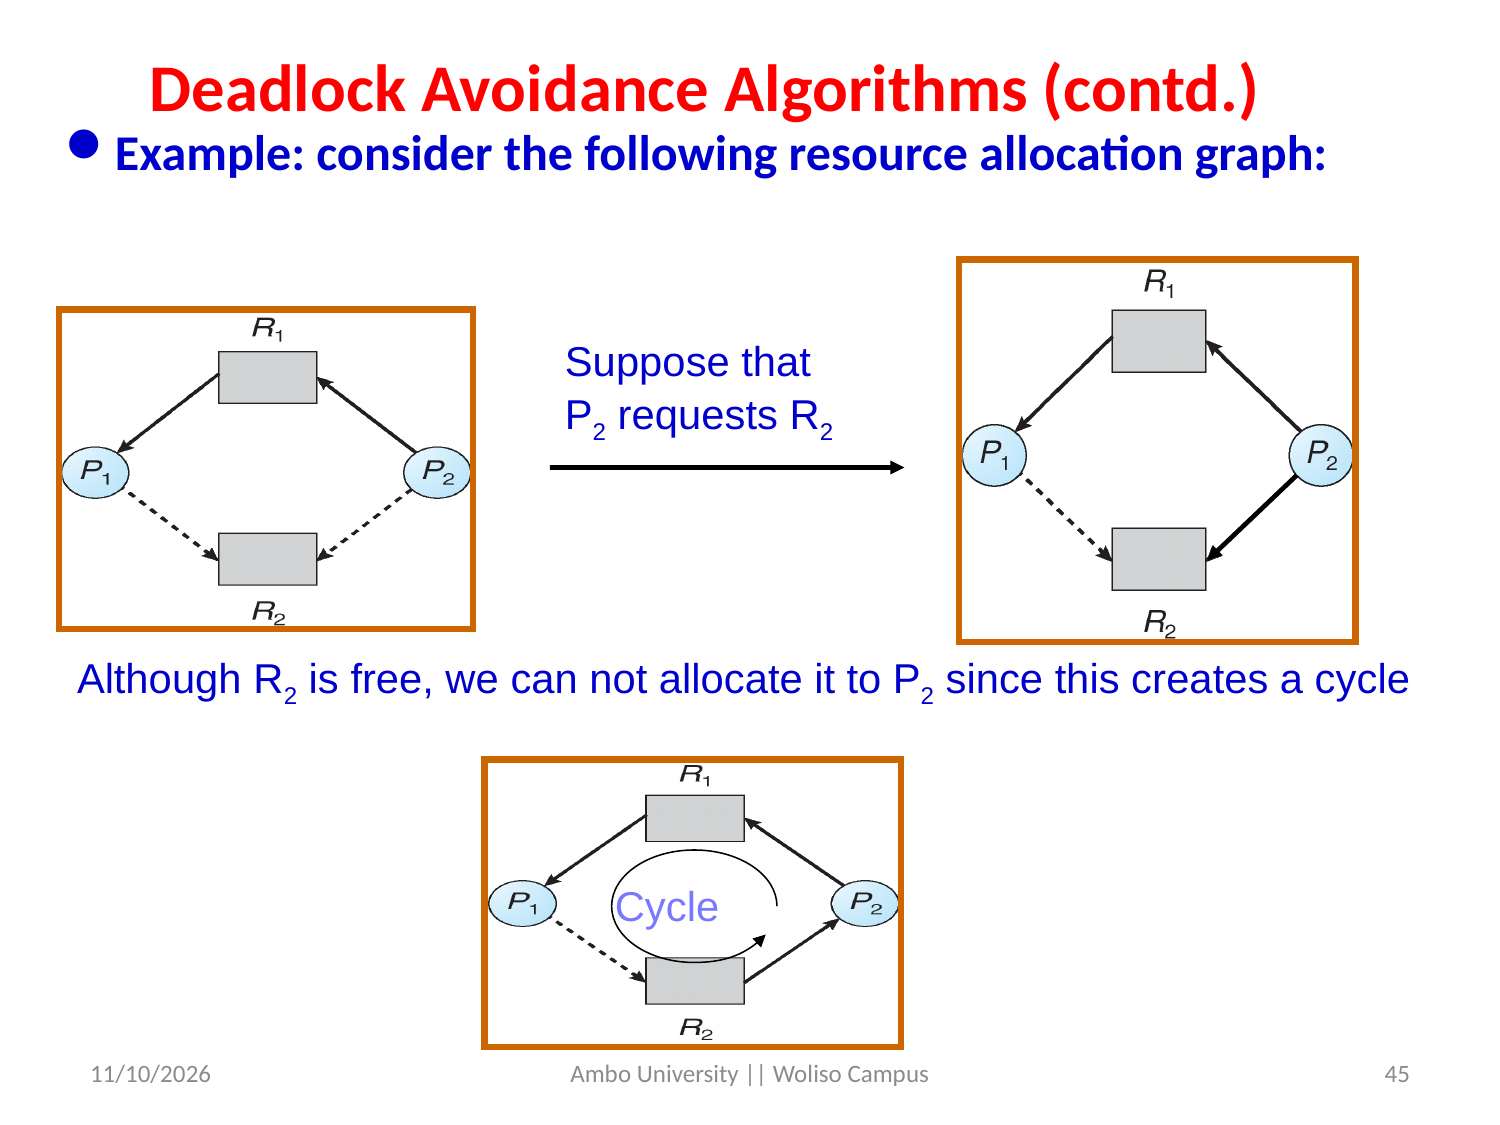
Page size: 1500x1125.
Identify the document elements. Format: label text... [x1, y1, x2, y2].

footer Ambo University || Woliso Campus [512, 1042, 988, 1103]
list Example: consider the following resource allocation graph: [50, 150, 1409, 222]
picture [487, 762, 899, 1045]
slide_number 45 [1074, 1042, 1425, 1103]
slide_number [75, 1042, 425, 1103]
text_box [549, 337, 929, 468]
text_box Deadlock Avoidance Algorithms (contd.) [0, 37, 1425, 150]
picture [62, 312, 471, 627]
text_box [599, 849, 790, 963]
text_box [962, 262, 1353, 640]
text_box Although R2 is free, we can not allocate it to P2 since this creates a cycle [62, 649, 1445, 725]
